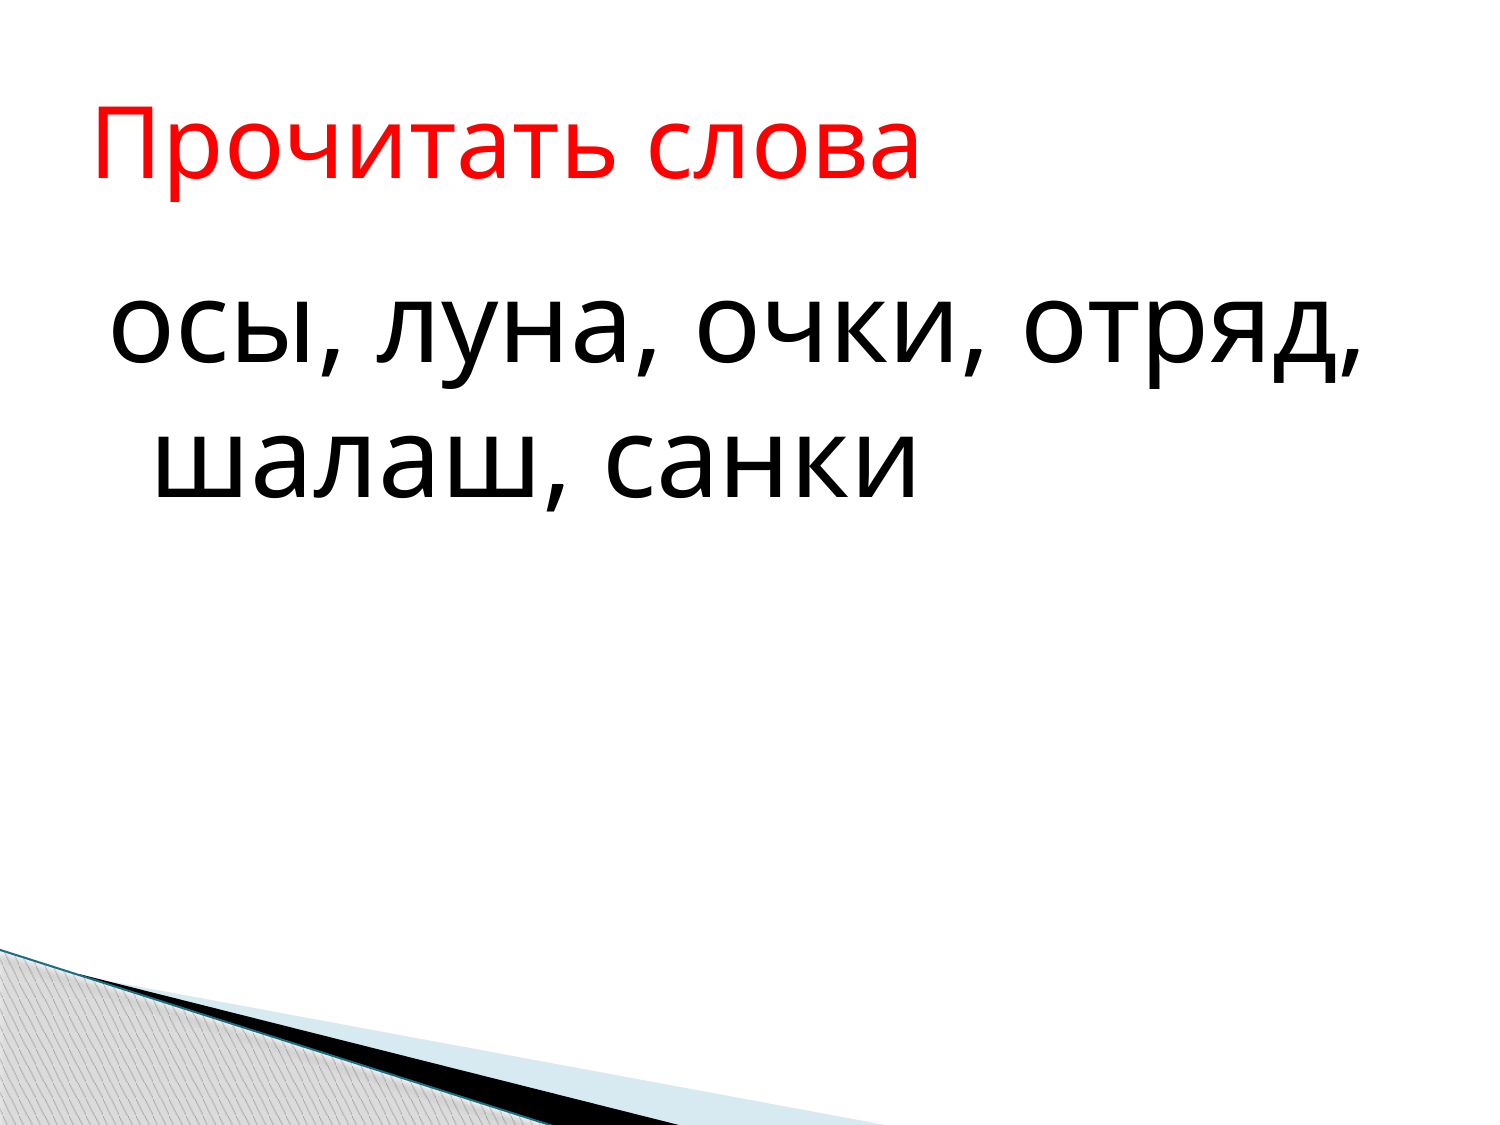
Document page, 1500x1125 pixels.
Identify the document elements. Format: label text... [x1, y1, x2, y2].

list осы, луна, очки, отряд, шалаш, санки [75, 243, 1425, 986]
title Прочитать слова [75, 45, 1425, 233]
